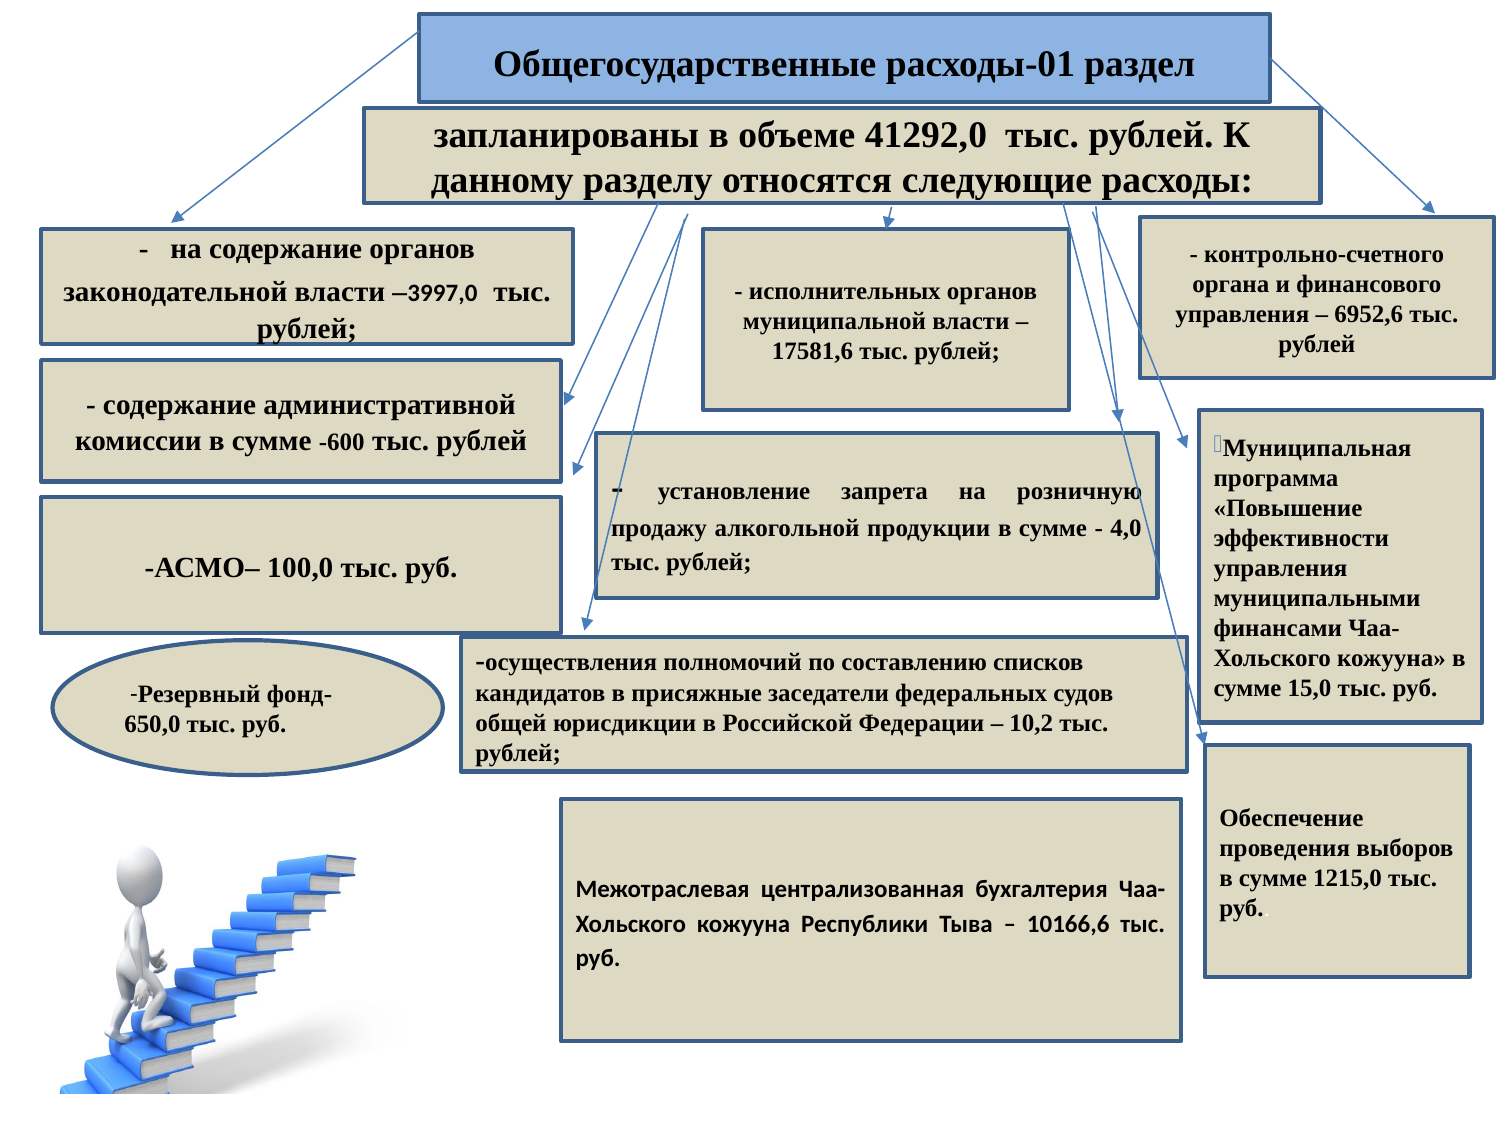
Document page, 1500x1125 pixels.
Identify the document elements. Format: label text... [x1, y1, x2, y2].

picture [8, 818, 408, 1095]
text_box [885, 206, 892, 230]
text_box -АСМО– 100,0 тыс. руб. [39, 495, 563, 635]
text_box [563, 201, 659, 406]
text_box -осуществления полномочий по составлению списков кандидатов в присяжные заседатели федеральных судов общей юрисдикции в Российской Федерации – 10,2 тыс. рублей; [459, 635, 1189, 774]
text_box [1269, 57, 1436, 214]
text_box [572, 413, 578, 476]
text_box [170, 30, 420, 224]
text_box - на содержание органов законодательной власти –3997,0 тыс. рублей; [39, 227, 558, 346]
text_box -Резервный фонд-650,0 тыс. руб. [50, 638, 445, 778]
text_box Обеспечение проведения выборов в сумме 1215,0 тыс. руб.. [1203, 743, 1472, 979]
text_box - исполнительных органов муниципальной власти –17581,6 тыс. рублей; [701, 227, 1057, 412]
text_box Общегосударственные расходы-01 раздел [417, 12, 1272, 104]
text_box - контрольно-счетного органа и финансового управления – 6952,6 тыс. рублей [1209, 215, 1496, 380]
text_box Межотраслевая централизованная бухгалтерия Чаа-Хольского кожууна Республики Тыва – 10166,6 тыс. руб. [559, 797, 1183, 1043]
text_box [663, 213, 689, 476]
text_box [1062, 202, 1205, 746]
text_box - установление запрета на розничную продажу алкогольной продукции в сумме - 4,0 тыс. рублей; [688, 431, 1057, 600]
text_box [584, 218, 685, 631]
text_box Муниципальная программа «Повышение эффективности управления муниципальными финансами Чаа-Хольского кожууна» в сумме 15,0 тыс. руб. [1209, 408, 1484, 725]
text_box запланированы в объеме 41292,0 тыс. рублей. К данному разделу относятся следующие расходы: [424, 106, 1264, 205]
text_box - содержание административной комиссии в сумме -600 тыс. рублей [39, 358, 563, 484]
